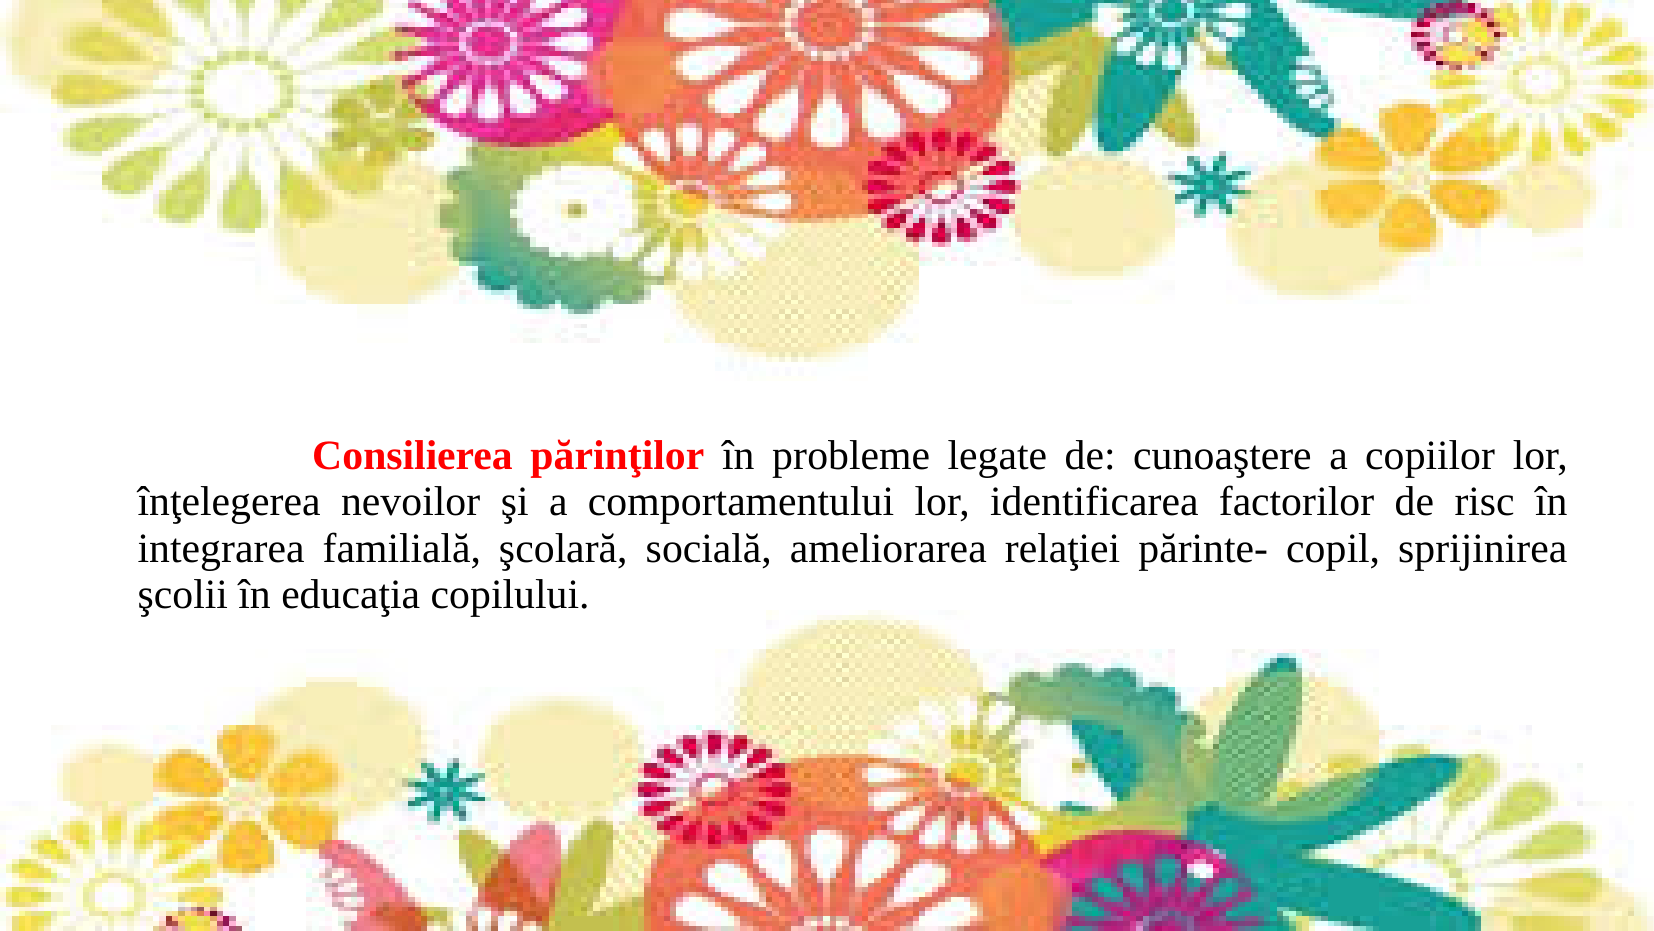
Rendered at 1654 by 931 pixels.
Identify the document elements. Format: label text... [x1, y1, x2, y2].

picture [0, 0, 1654, 931]
text_box Consilierea părinţilor în probleme legate de: cunoaştere a copiilor lor, înţelegerea nevoilor şi a comportamentului lor, identificarea factorilor de risc în integrarea familială, şcolară, socială, ameliorarea relaţiei părinte- copil, sprijinirea şcolii în educaţia copilului. [81, 427, 1569, 685]
text_box [82, 11, 1570, 217]
